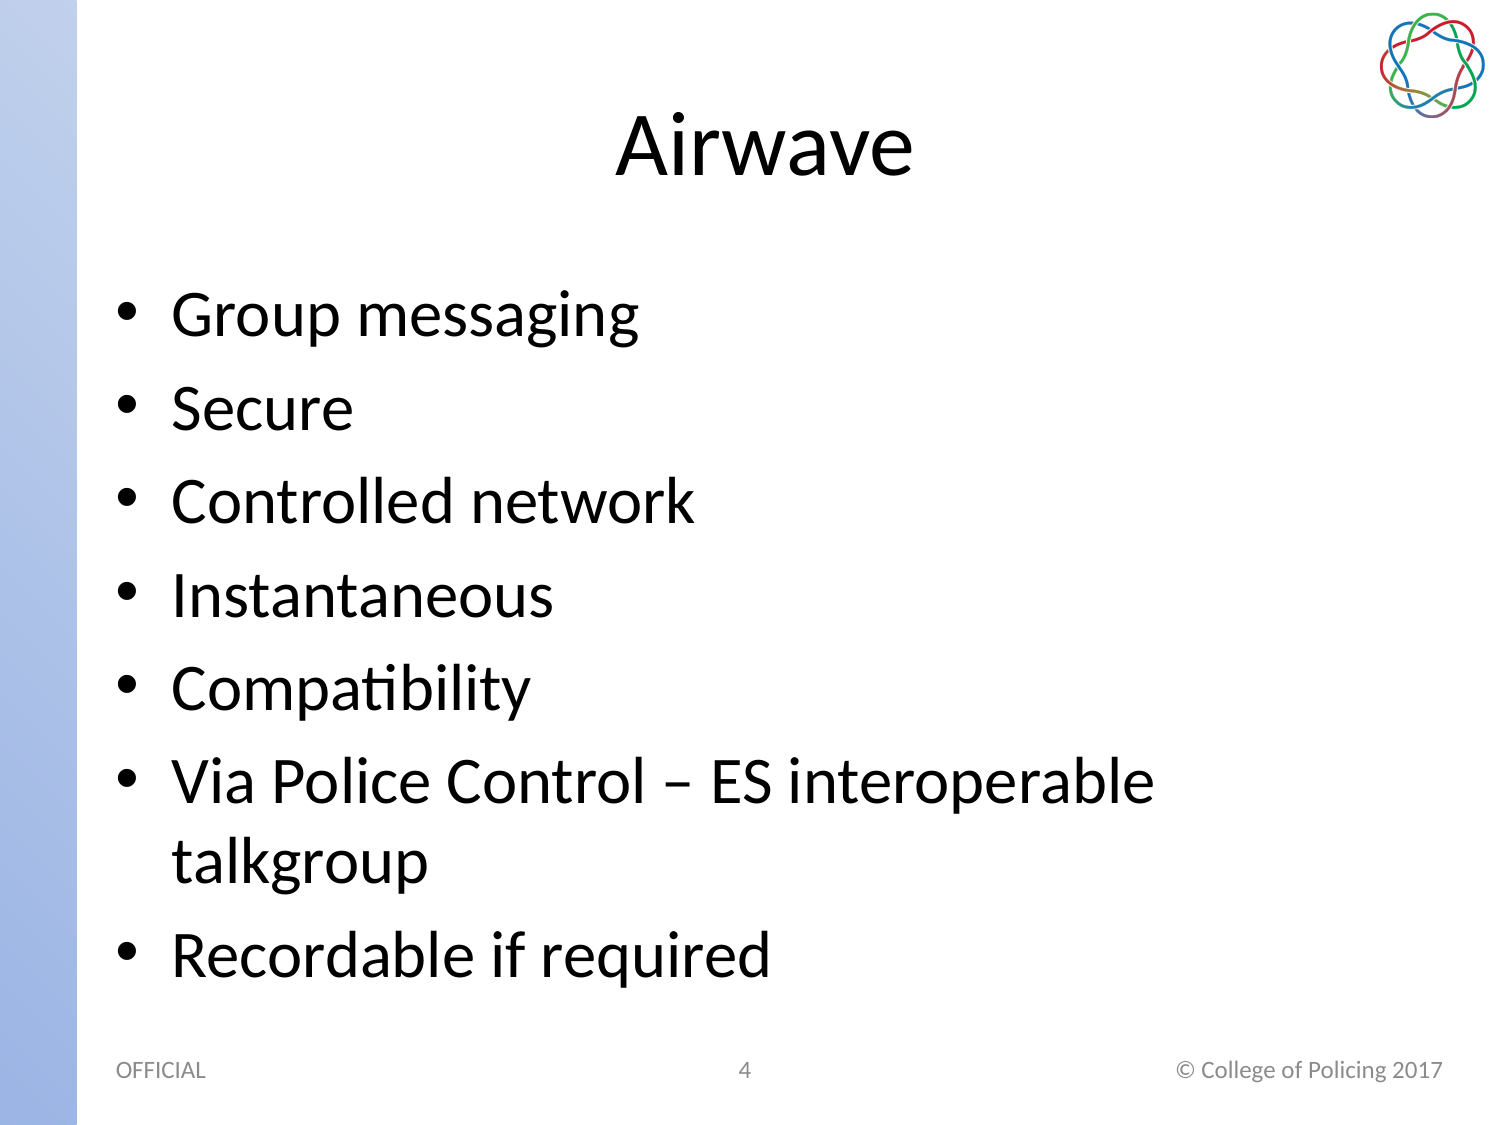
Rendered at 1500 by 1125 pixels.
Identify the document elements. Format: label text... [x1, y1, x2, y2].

picture [1364, 0, 1497, 138]
list Group messaging Secure Controlled network Instantaneous Compatibility Via Police Control – ES interoperable talkgroup Recordable if required [100, 262, 1431, 1005]
slide_number 4 [690, 1038, 799, 1099]
title Airwave [100, 45, 1431, 233]
footer © College of Policing 2017 [1139, 1038, 1459, 1099]
